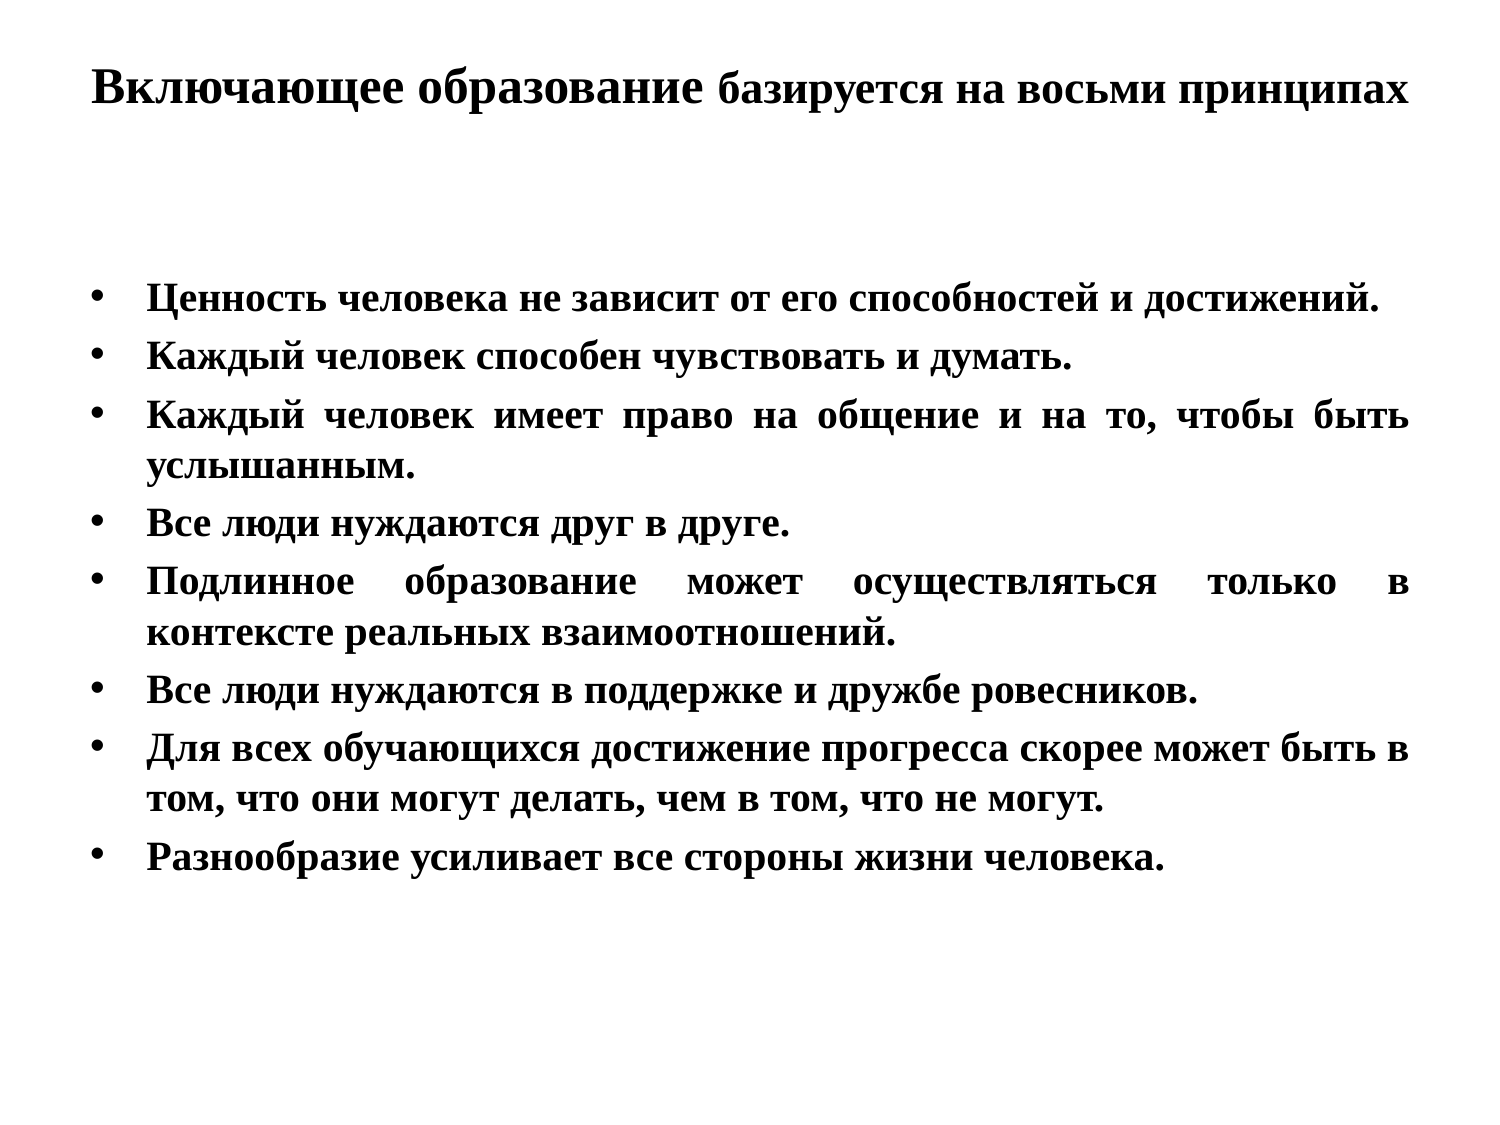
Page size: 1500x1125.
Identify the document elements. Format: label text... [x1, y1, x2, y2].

title Включающее образование базируется на восьми принципах [75, 45, 1425, 233]
list Ценность человека не зависит от его способностей и достижений. Каждый человек способен чувствовать и думать. Каждый человек имеет право на общение и на то, чтобы быть услышанным. Все люди нуждаются друг в друге. Подлинное образование может осуществляться только в контексте реальных взаимоотношений. Все люди нуждаются в поддержке и дружбе ровесников. Для всех обучающихся достижение прогресса скорее может быть в том, что они могут делать, чем в том, что не могут. Разнообразие усиливает все стороны жизни человека. [75, 262, 1425, 1005]
